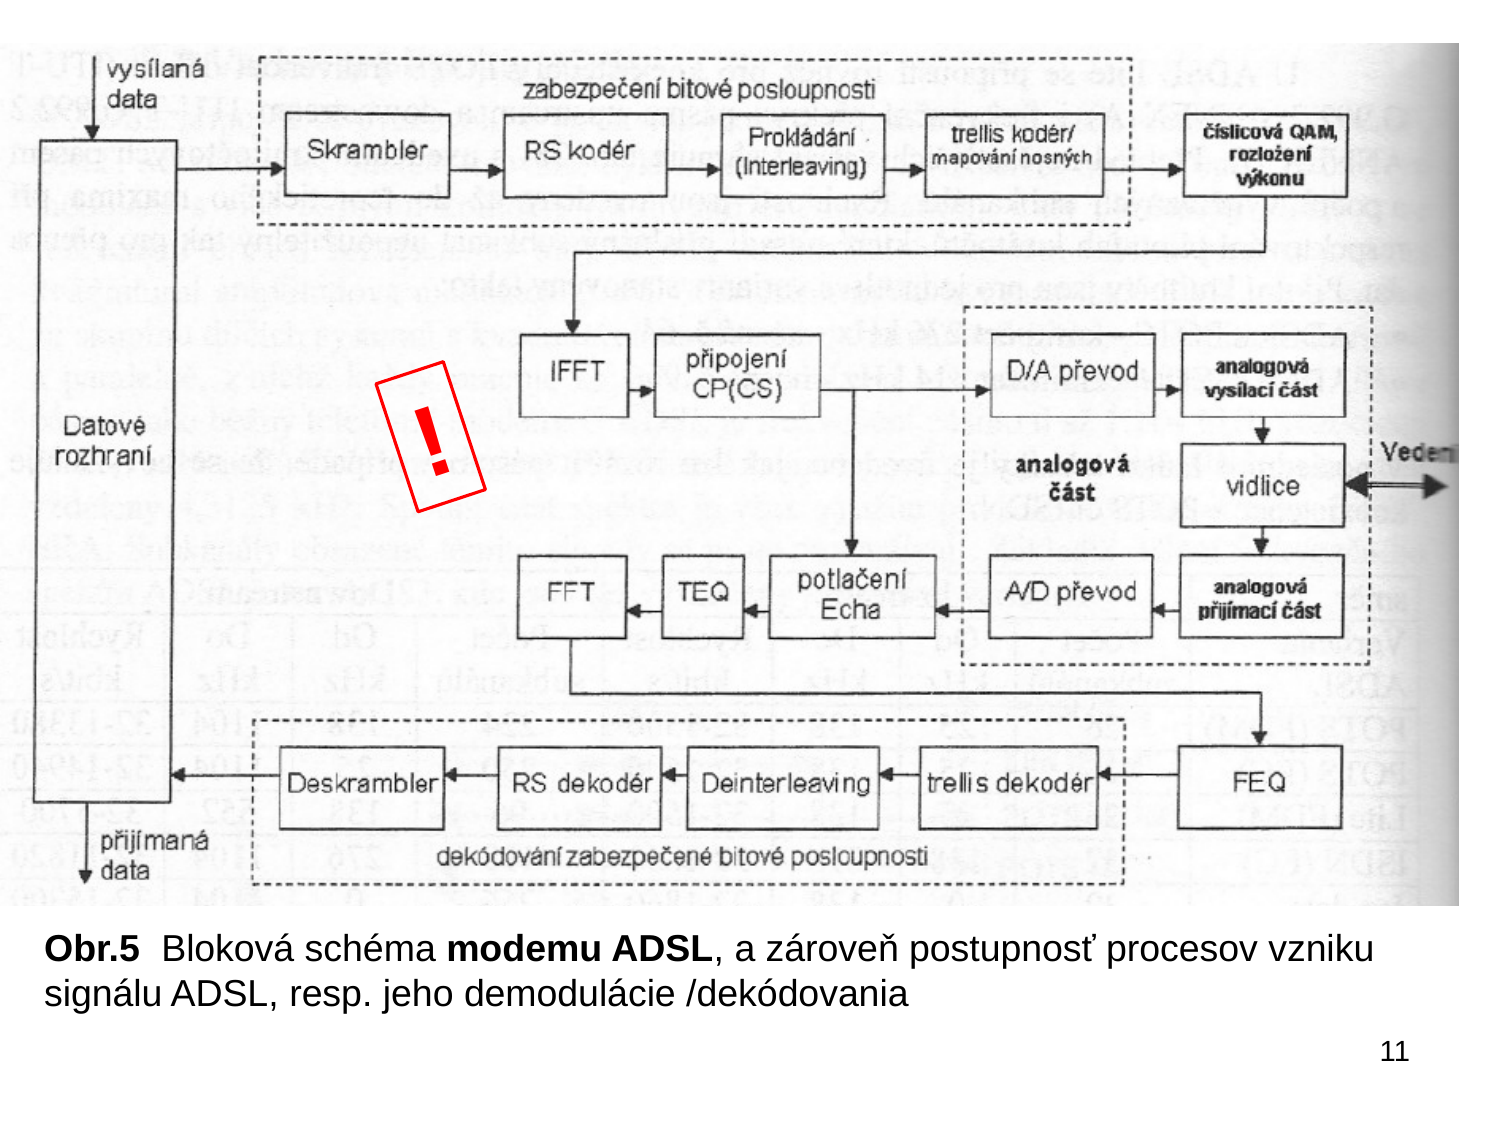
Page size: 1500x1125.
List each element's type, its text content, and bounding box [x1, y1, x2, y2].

picture [0, 43, 1460, 906]
text_box Obr.5 Bloková schéma modemu ADSL, a zároveň postupnosť procesov vzniku signálu ADSL, resp. jeho demodulácie /dekódovania [29, 916, 1483, 1022]
slide_number 11 [1074, 1024, 1425, 1103]
